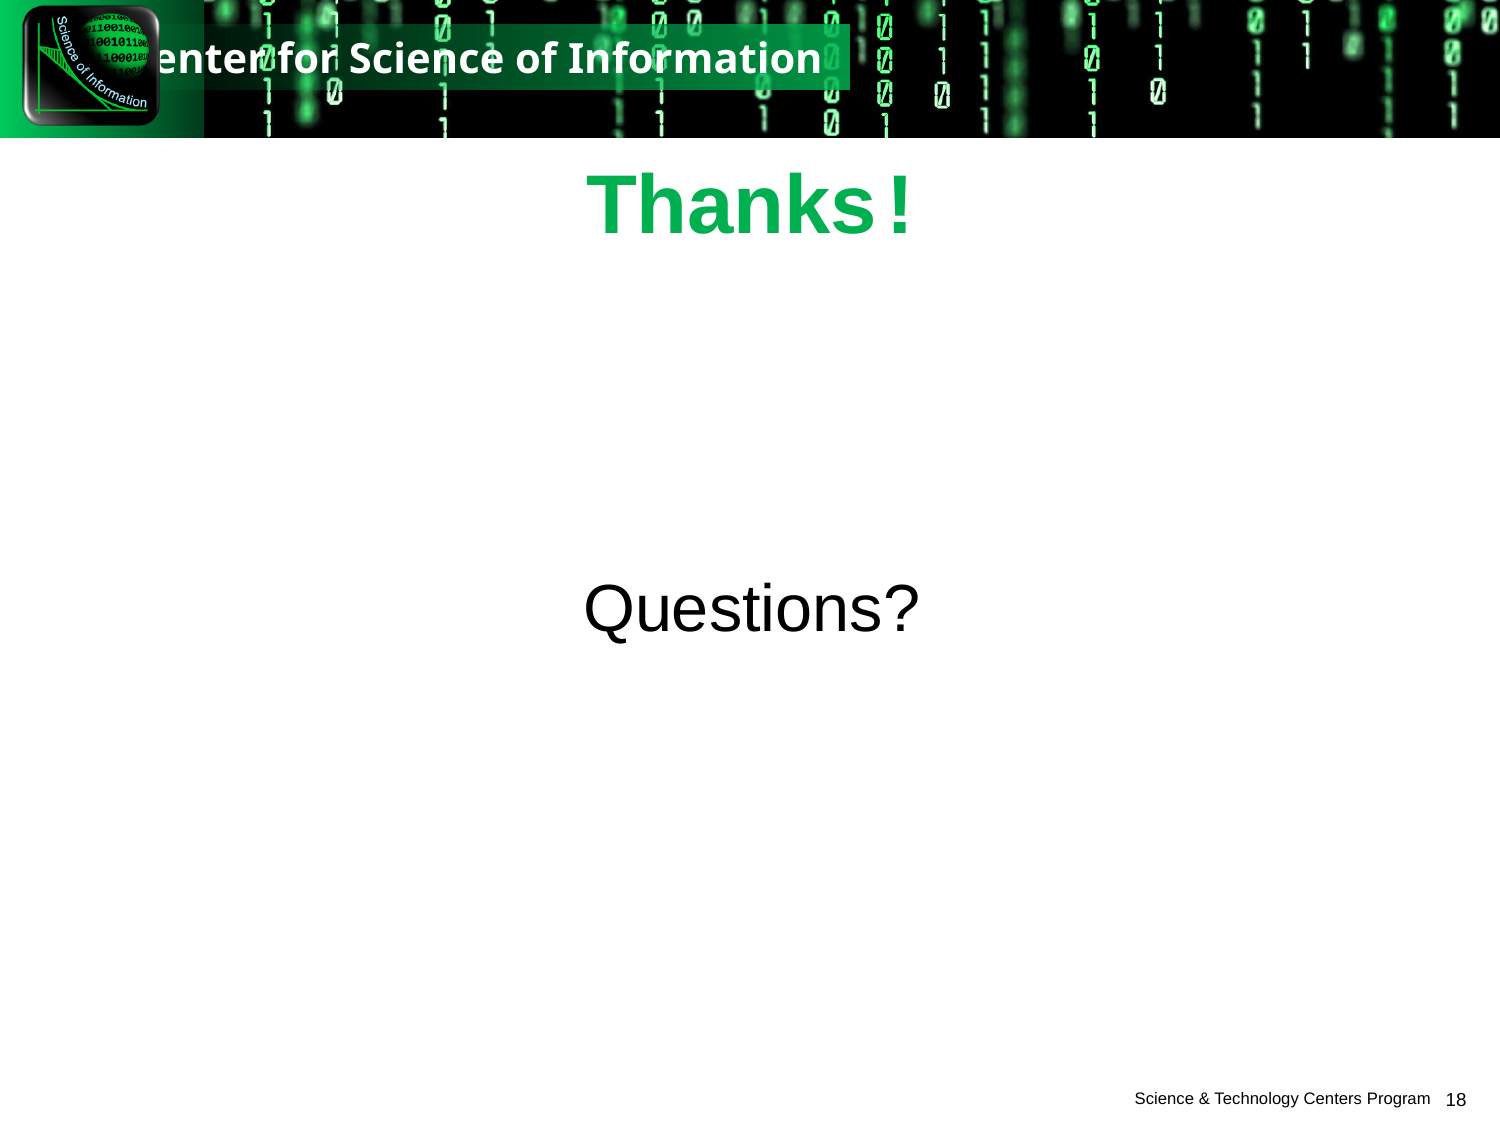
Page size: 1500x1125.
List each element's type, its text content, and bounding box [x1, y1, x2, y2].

list Questions? [76, 276, 1427, 970]
slide_number 18 [1381, 1068, 1482, 1125]
title Thanks ! [75, 137, 1425, 263]
picture [22, 5, 160, 126]
picture [204, 0, 1500, 138]
